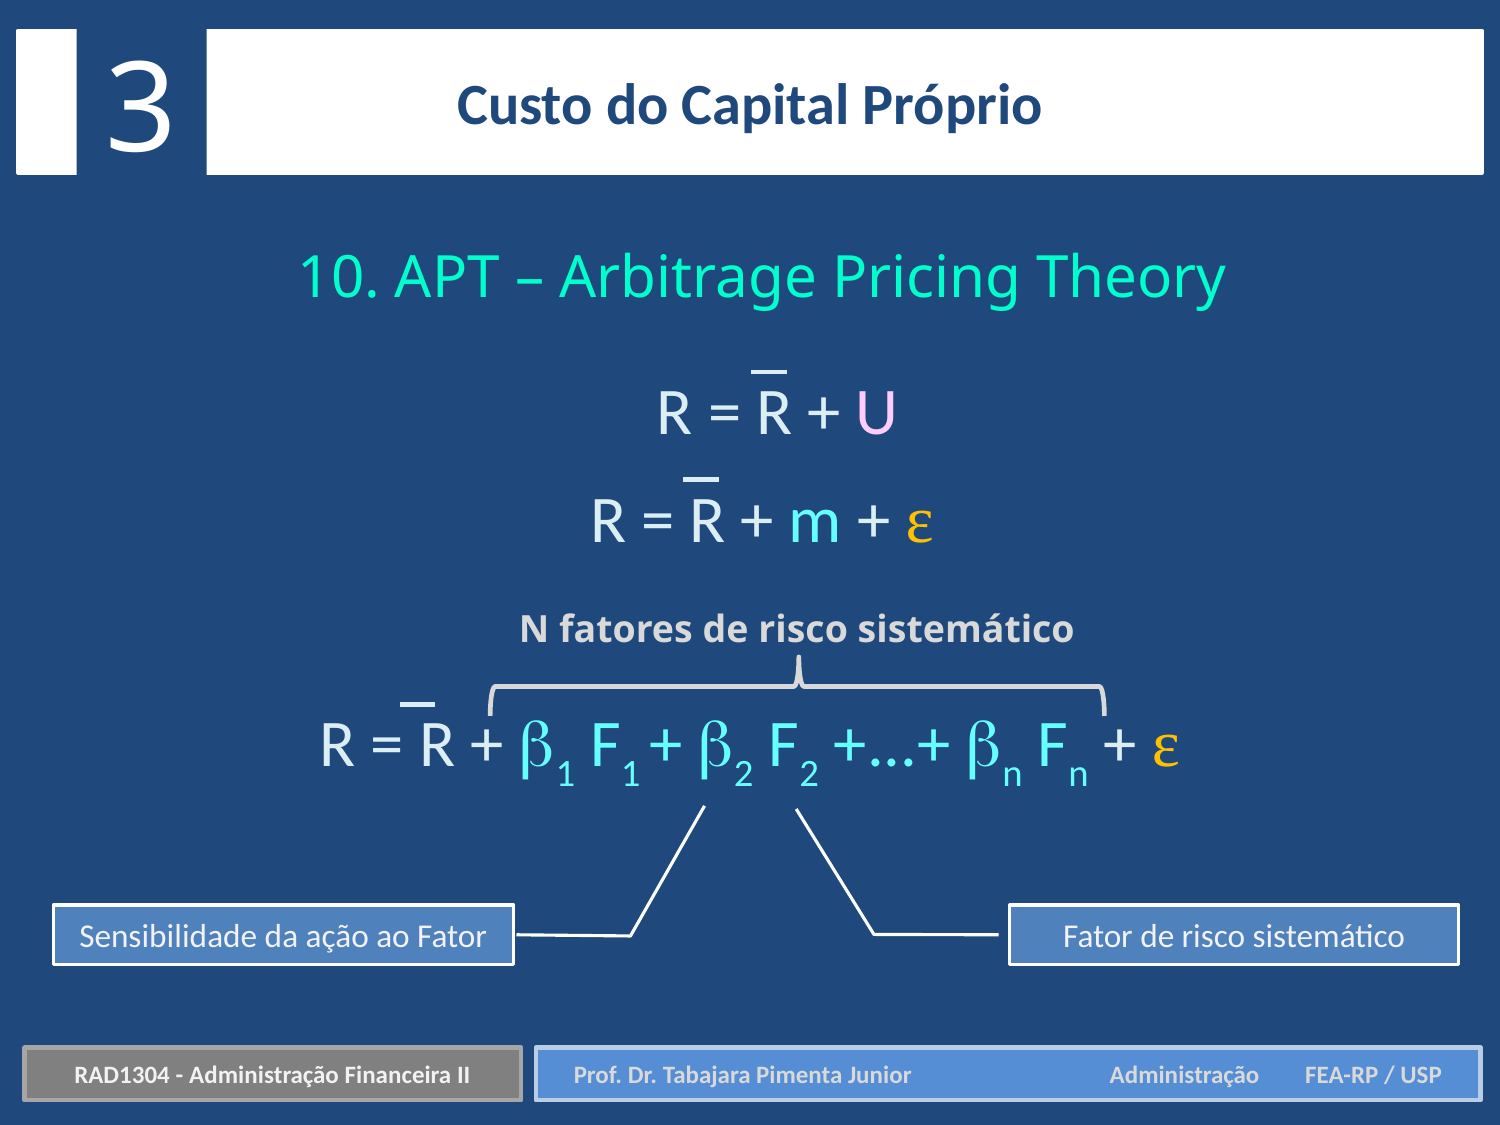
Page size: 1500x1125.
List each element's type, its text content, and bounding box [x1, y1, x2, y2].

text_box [640, 359, 916, 457]
text_box 3 [76, 19, 207, 184]
text_box N fatores de risco sistemático [490, 597, 1105, 658]
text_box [572, 467, 952, 565]
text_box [289, 692, 1211, 789]
text_box [491, 658, 1103, 690]
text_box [24, 1047, 1493, 1101]
text_box [207, 29, 1484, 175]
text_box Custo do Capital Próprio [348, 58, 1152, 144]
text_box Fator de risco sistemático [1008, 903, 1461, 966]
text_box [16, 29, 76, 175]
text_box Fator de risco sistemático [794, 807, 999, 937]
text_box Sensibilidade da ação ao Fator [51, 804, 707, 966]
text_box 10. APT – Arbitrage Pricing Theory [182, 231, 1342, 317]
